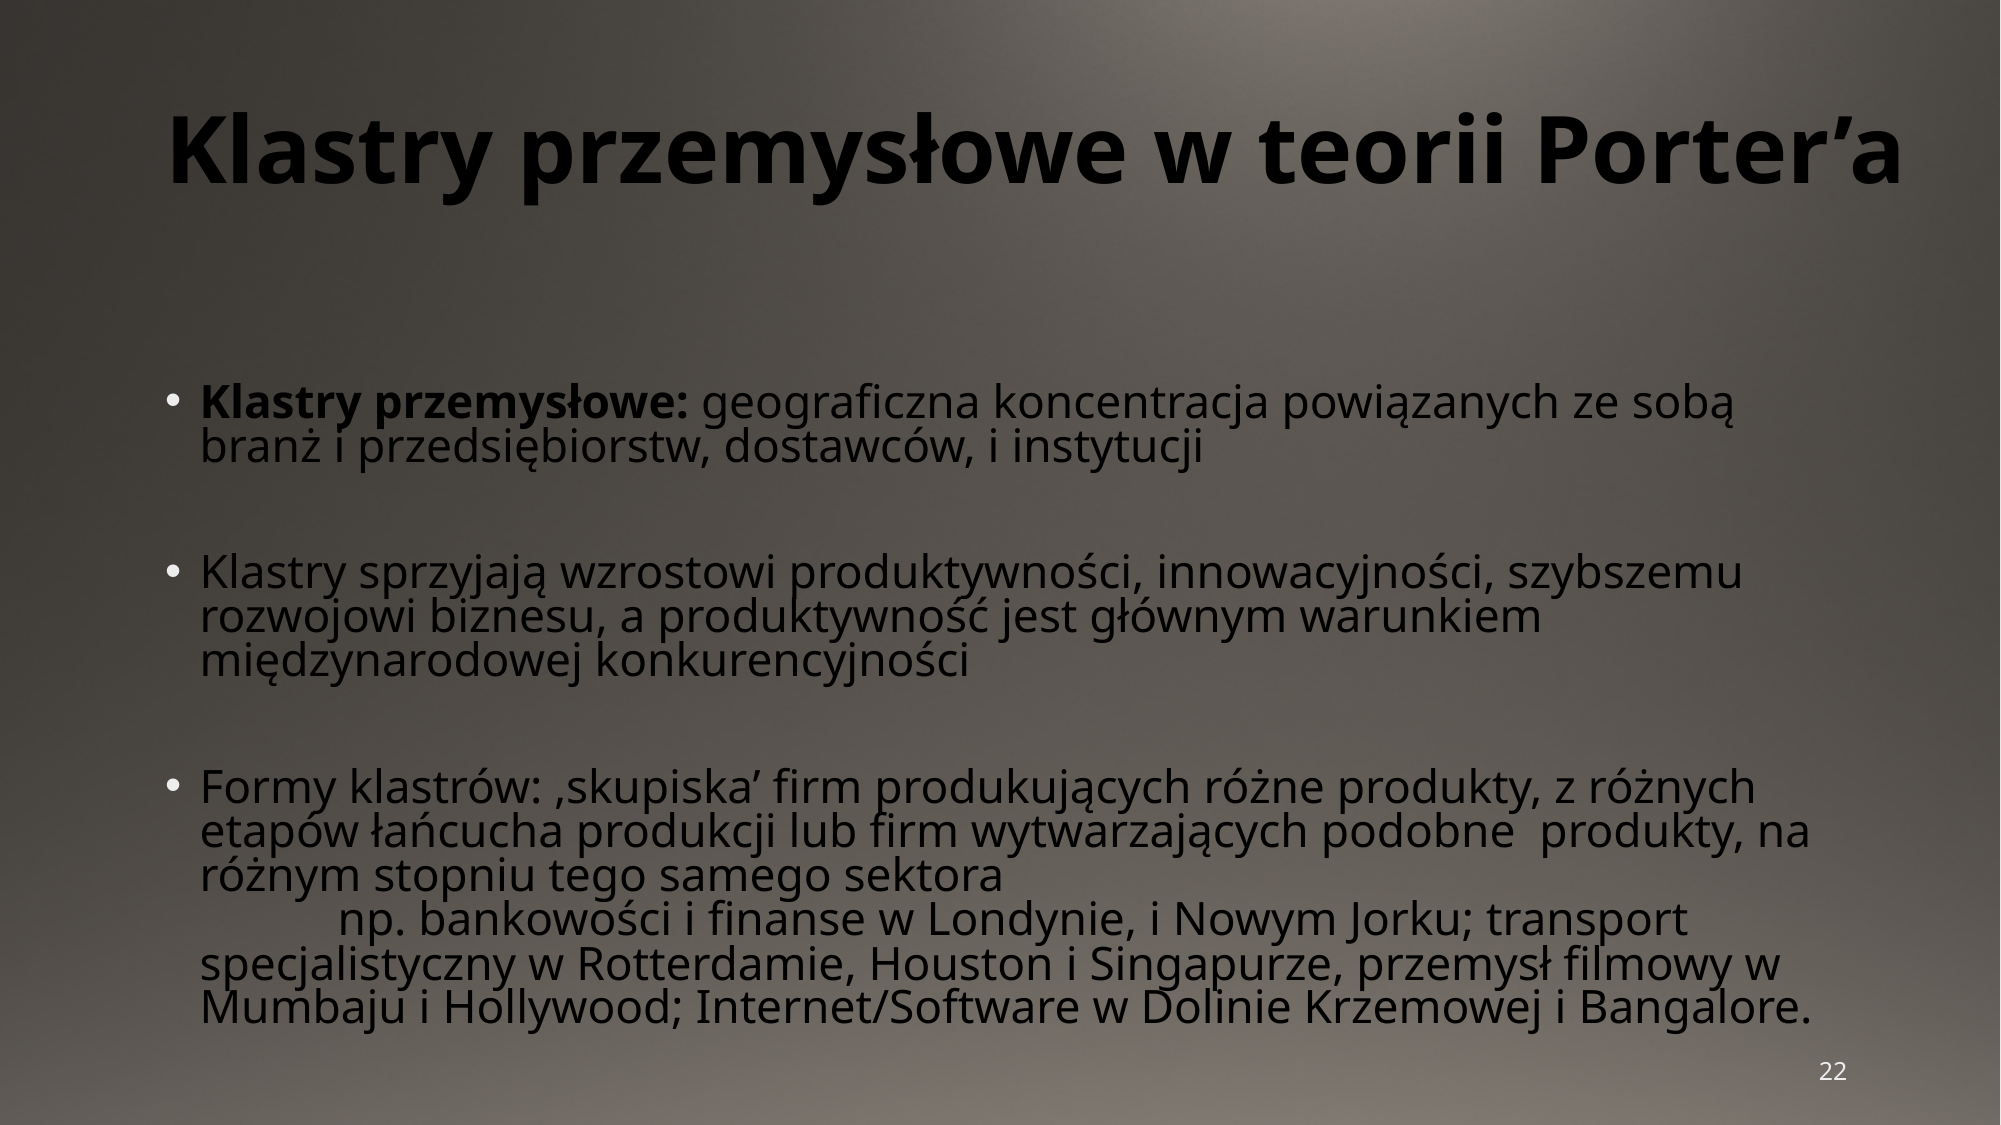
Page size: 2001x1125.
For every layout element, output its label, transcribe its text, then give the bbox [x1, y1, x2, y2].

slide_number 22 [1412, 1042, 1863, 1103]
list Klastry przemysłowe: geograficzna koncentracja powiązanych ze sobą branż i przedsiębiorstw, dostawców, i instytucji Klastry sprzyjają wzrostowi produktywności, innowacyjności, szybszemu rozwojowi biznesu, a produktywność jest głównym warunkiem międzynarodowej konkurencyjności Formy klastrów: ‚skupiska’ firm produkujących różne produkty, z różnych etapów łańcucha produkcji lub firm wytwarzających podobne produkty, na różnym stopniu tego samego sektora np. bankowości i finanse w Londynie, i Nowym Jorku; transport specjalistyczny w Rotterdamie, Houston i Singapurze, przemysł filmowy w Mumbaju i Hollywood; Internet/Software w Dolinie Krzemowej i Bangalore. [150, 310, 1863, 1043]
picture [0, 0, 2001, 1125]
title Klastry przemysłowe w teorii Porter’a [150, 45, 1926, 263]
